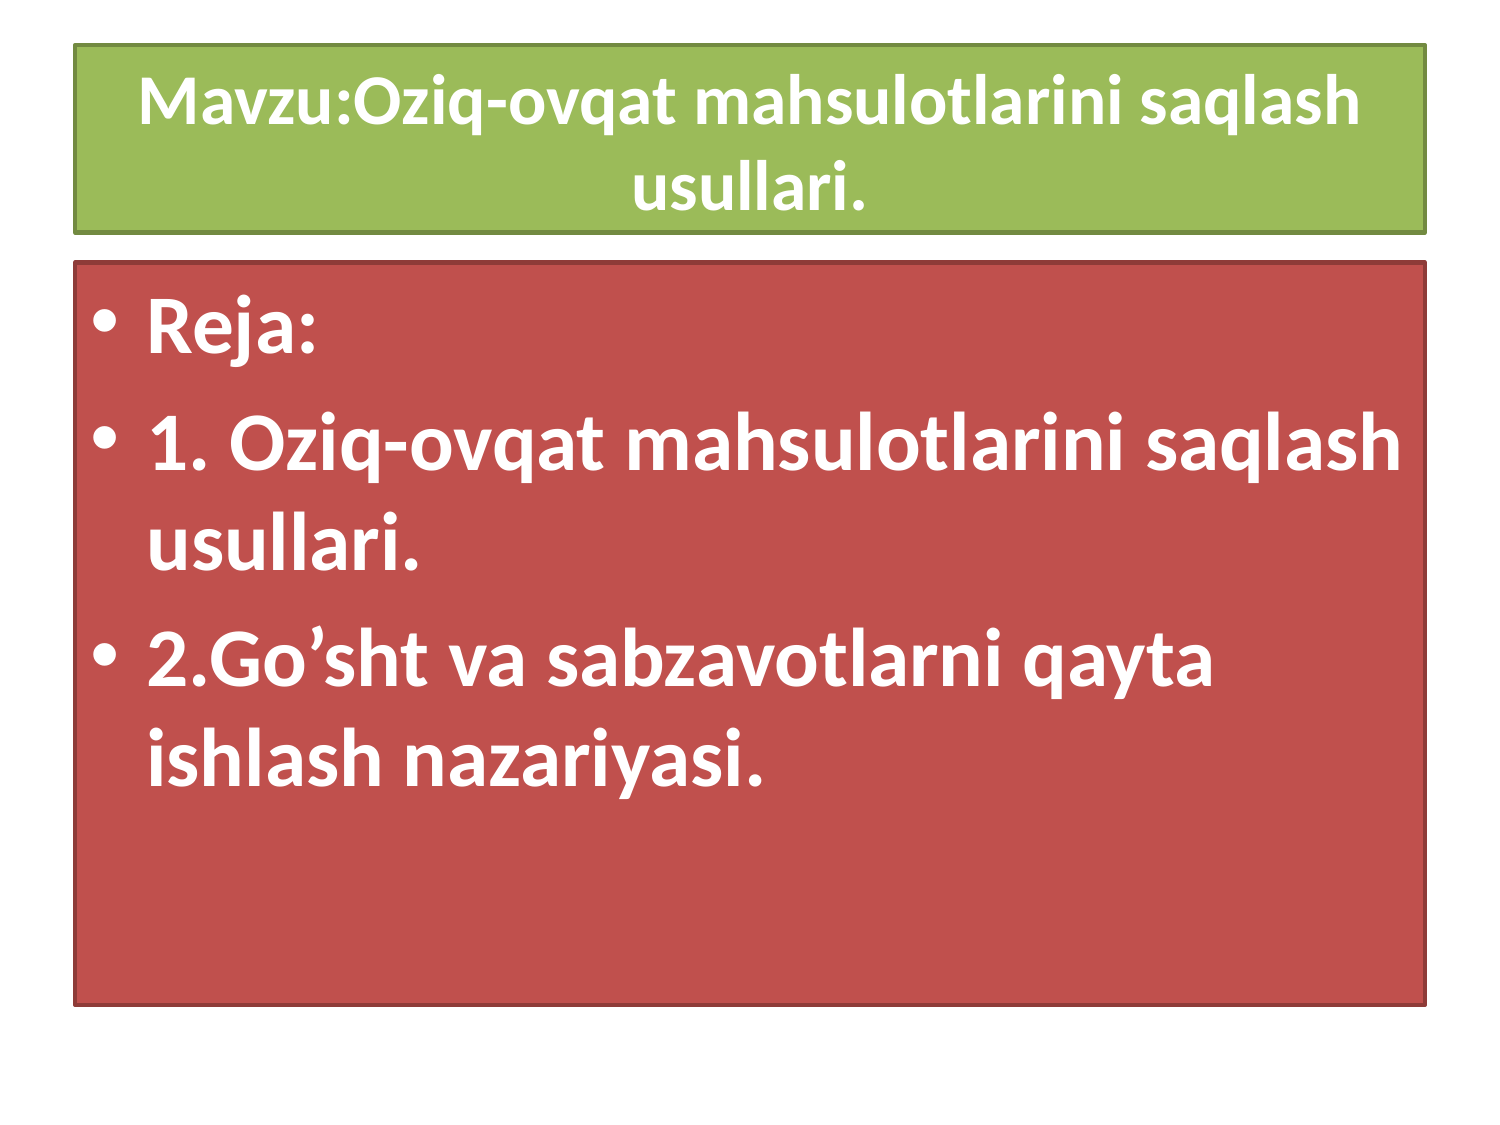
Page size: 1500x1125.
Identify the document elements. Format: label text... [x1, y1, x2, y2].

title Mavzu:Oziq-ovqat mahsulotlarini saqlash usullari. [73, 43, 1427, 235]
list Reja: 1. Oziq-ovqat mahsulotlarini saqlash usullari. 2.Go’sht va sabzavotlarni qayta ishlash nazariyasi. [73, 260, 1427, 1007]
